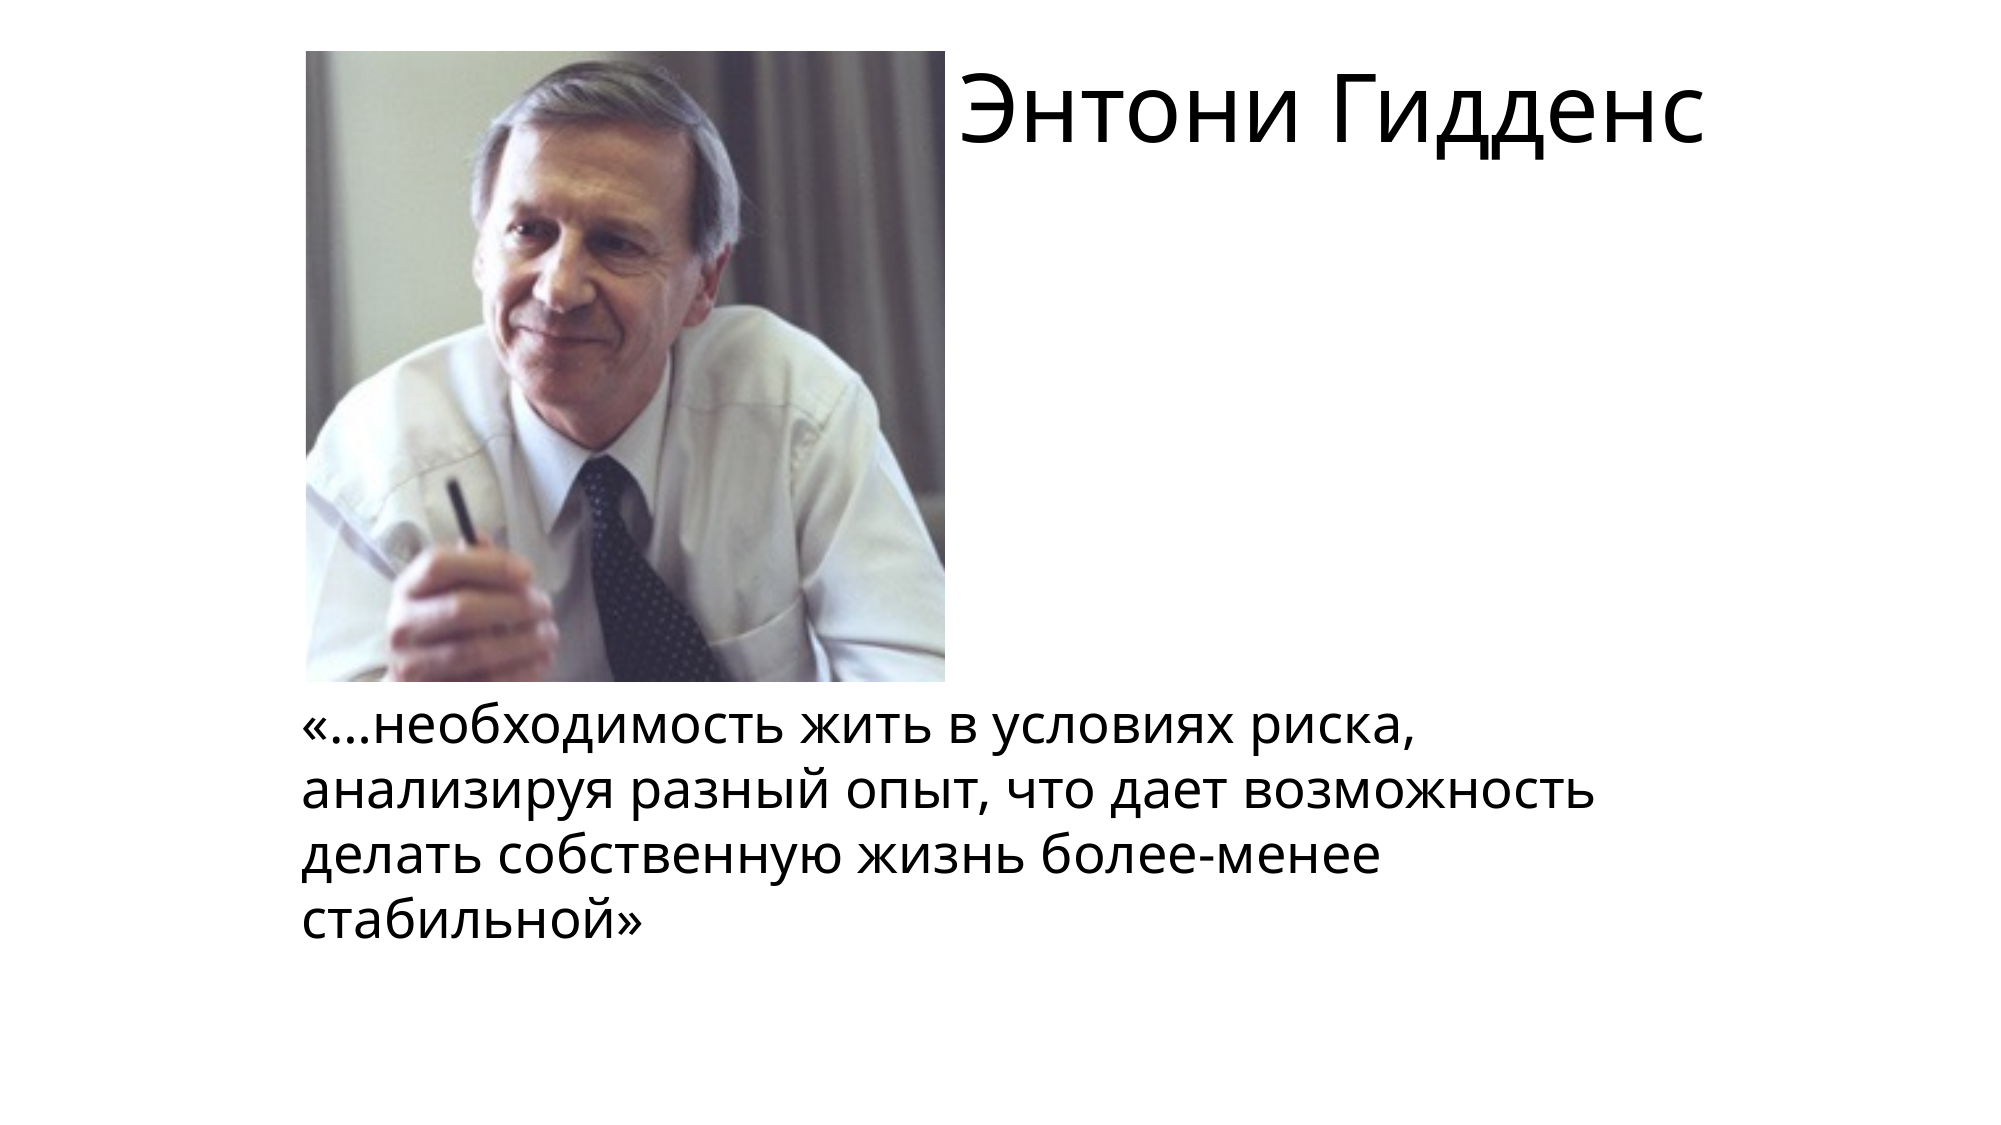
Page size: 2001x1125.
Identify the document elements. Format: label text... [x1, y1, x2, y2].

picture [305, 51, 945, 682]
text_box «…необходимость жить в условиях риска, анализируя разный опыт, что дает возможность делать собственную жизнь более-менее стабильной» [301, 688, 1642, 1076]
list Энтони Гидденс [945, 52, 1725, 357]
